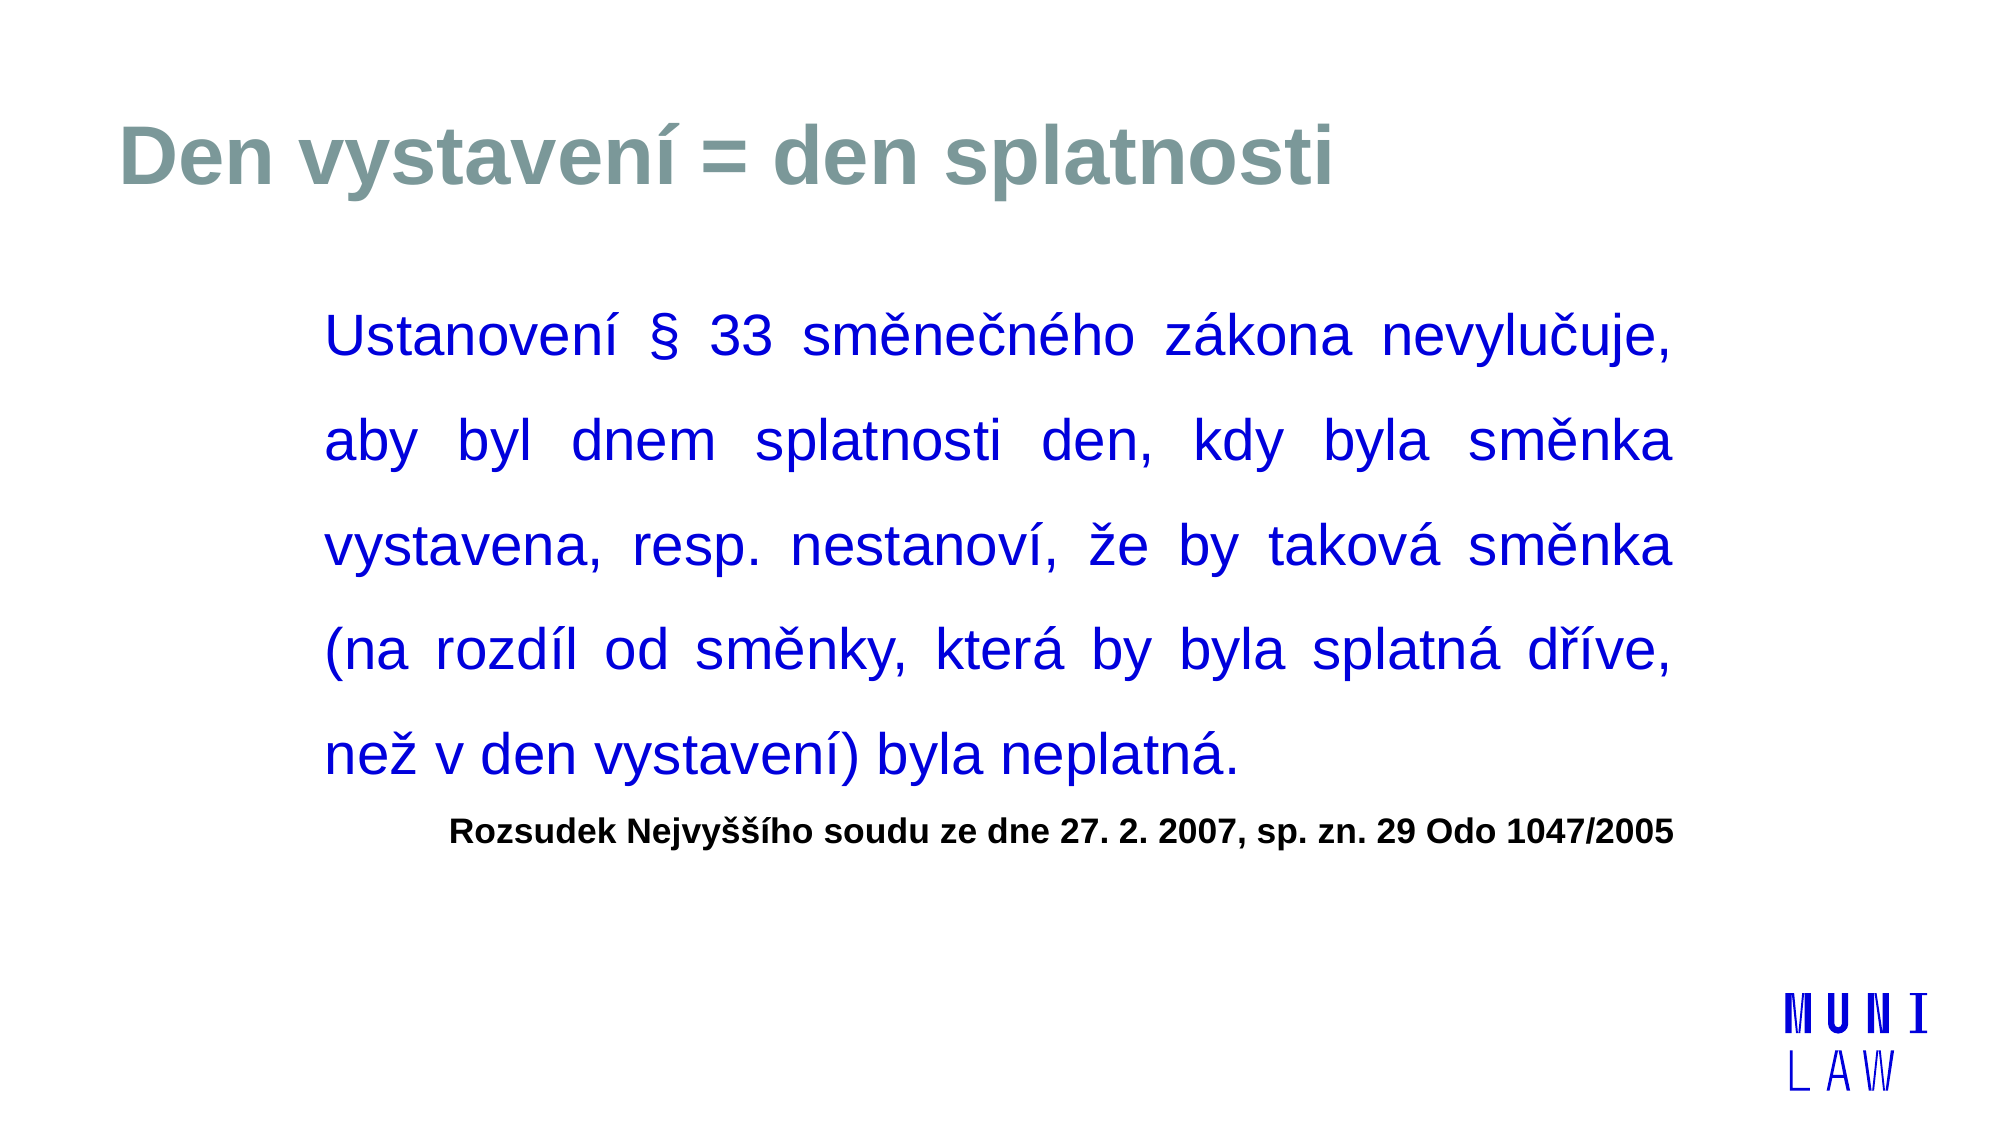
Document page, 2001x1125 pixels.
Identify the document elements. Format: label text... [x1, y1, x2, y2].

list Ustanovení § 33 směnečného zákona nevylučuje, aby byl dnem splatnosti den, kdy byla směnka vystavena, resp. nestanoví, že by taková směnka (na rozdíl od směnky, která by byla splatná dříve, než v den vystavení) byla neplatná. Rozsudek Nejvyššího soudu ze dne 27. 2. 2007, sp. zn. 29 Odo 1047/2005 [324, 262, 1675, 1030]
title Den vystavení = den splatnosti [118, 118, 1883, 193]
